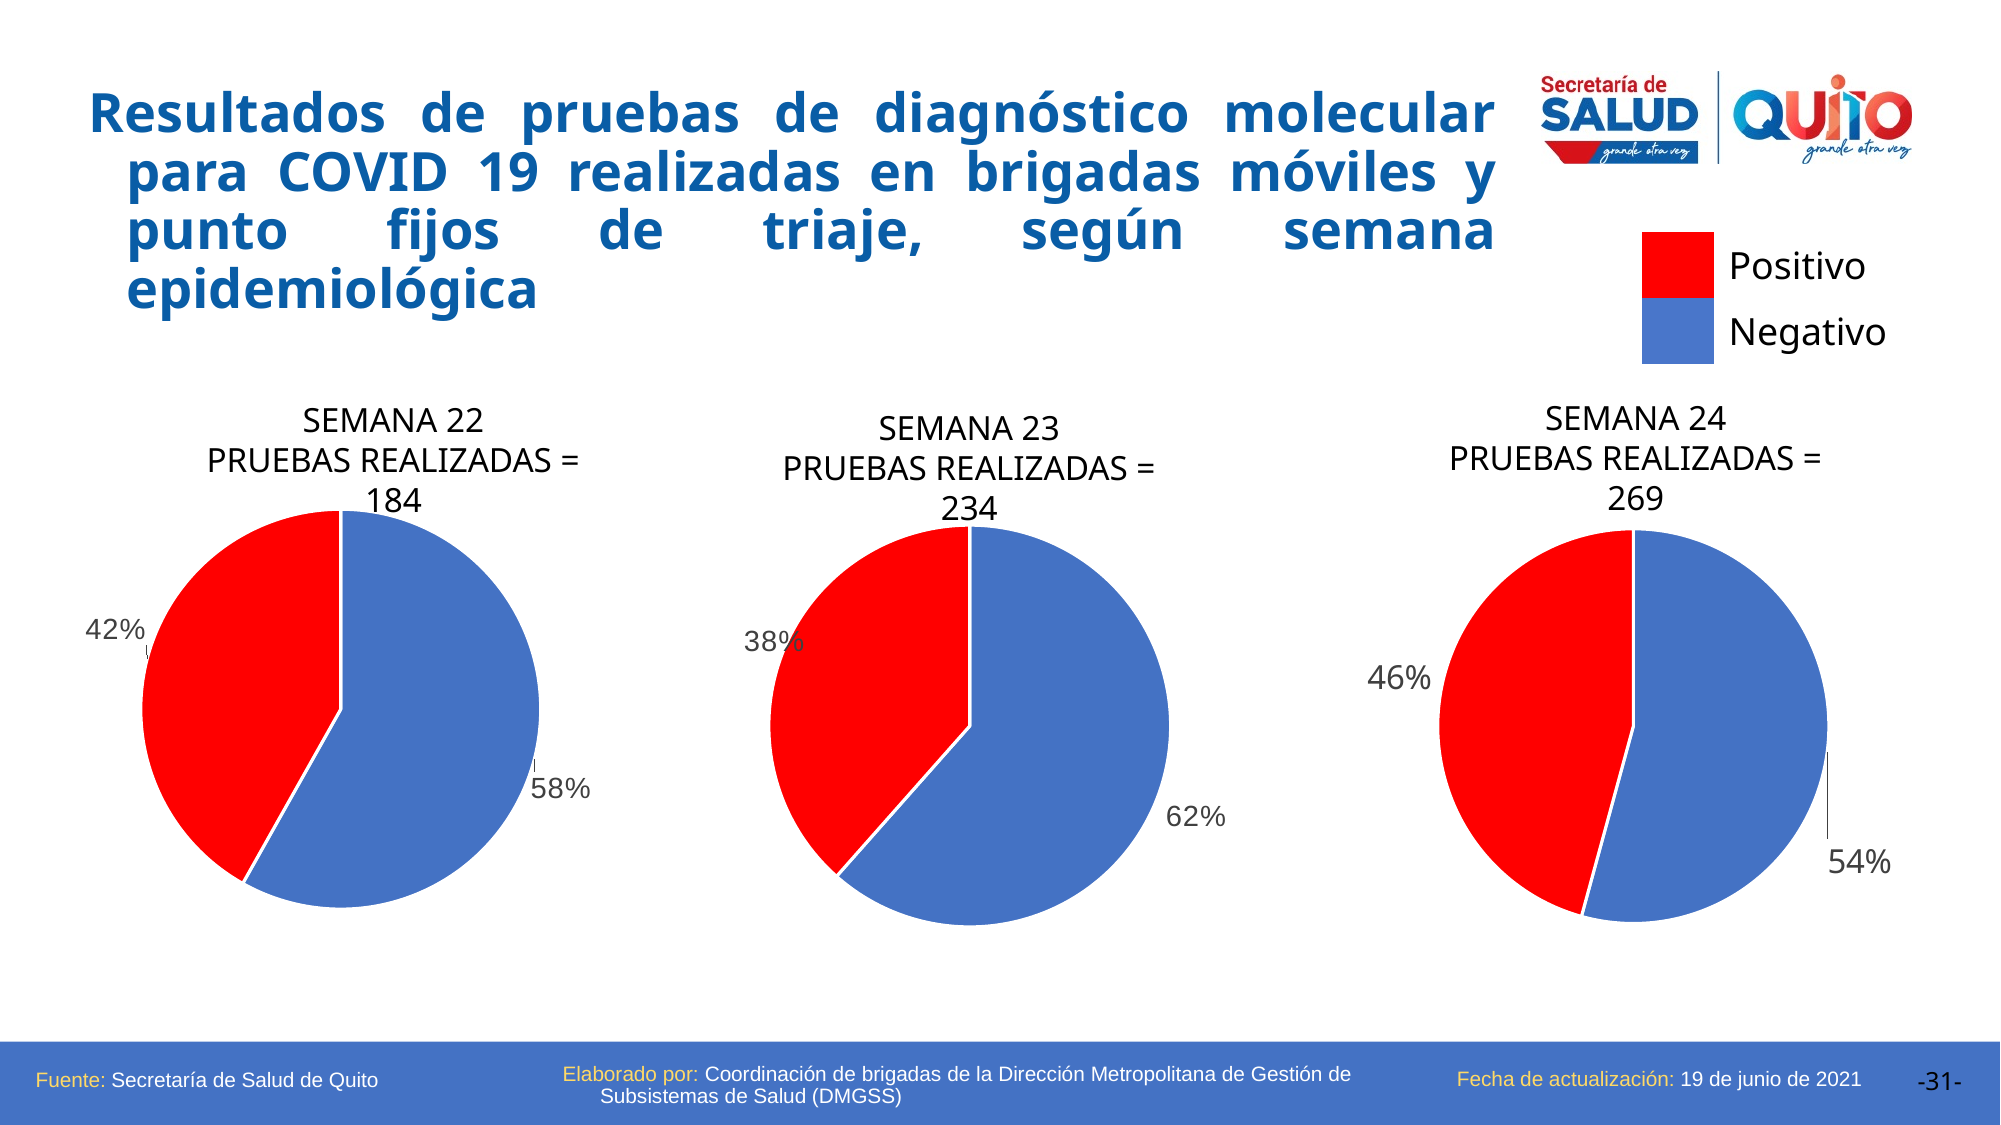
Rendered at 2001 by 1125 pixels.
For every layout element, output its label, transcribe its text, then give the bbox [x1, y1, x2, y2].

list Fuente: Secretaría de Salud de Quito [20, 1050, 547, 1112]
table_cell Negativo [1714, 298, 1926, 364]
picture [1541, 71, 1912, 164]
text_box SEMANA 22 PRUEBAS REALIZADAS = 184 [171, 391, 616, 465]
list Resultados de pruebas de diagnóstico molecular para COVID 19 realizadas en brigadas móviles y punto fijos de triaje, según semana epidemiológica [73, 78, 1513, 277]
list Fecha de actualización: 19 de junio de 2021 [1366, 1038, 1953, 1122]
table_header Positivo [1714, 232, 1926, 298]
text_box SEMANA 24 PRUEBAS REALIZADAS = 269 [1413, 389, 1858, 525]
table_header [1642, 232, 1714, 298]
list Elaborado por: Coordinación de brigadas de la Dirección Metropolitana de Gestión de Subsistemas de Salud (DMGSS) [547, 1050, 1366, 1122]
text_box -31- [1902, 1057, 2000, 1103]
text_box SEMANA 23 PRUEBAS REALIZADAS = 234 [747, 399, 1192, 430]
chart [6, 430, 1900, 985]
table_cell [1642, 298, 1714, 364]
